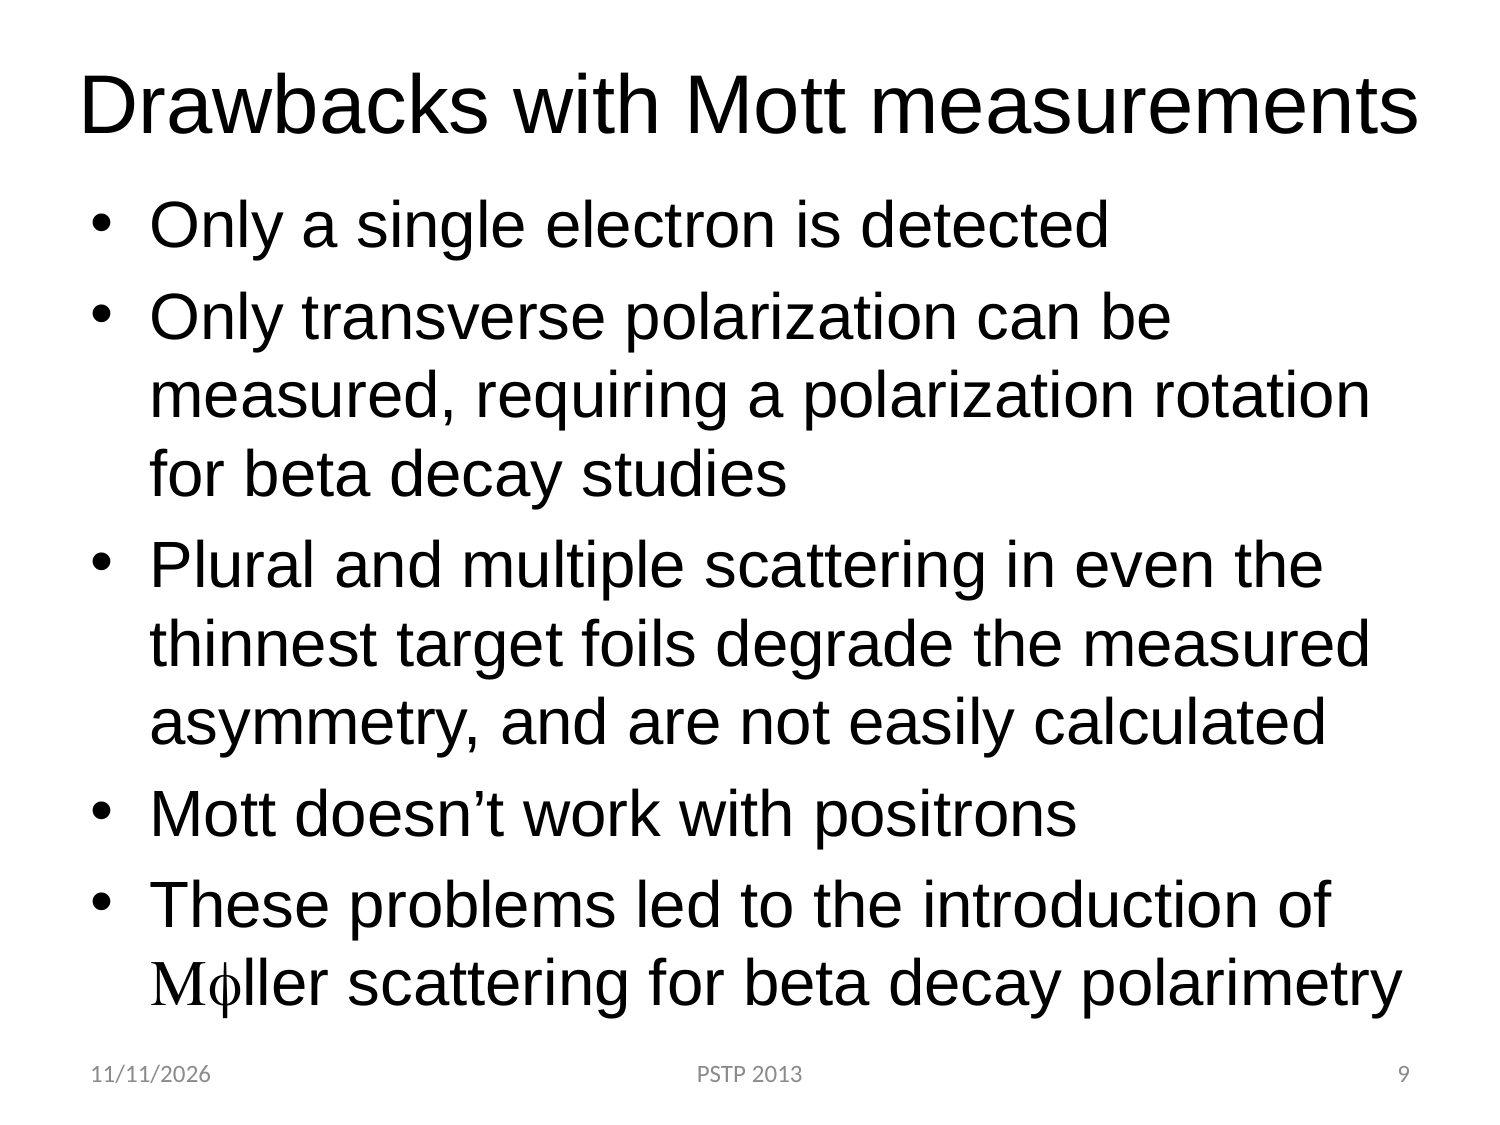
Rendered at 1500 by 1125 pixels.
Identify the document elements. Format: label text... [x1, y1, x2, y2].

title Drawbacks with Mott measurements [37, 12, 1463, 188]
slide_number 9 [1074, 1042, 1425, 1103]
footer PSTP 2013 [512, 1042, 988, 1103]
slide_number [75, 1042, 425, 1103]
list Only a single electron is detected Only transverse polarization can be measured, requiring a polarization rotation for beta decay studies Plural and multiple scattering in even the thinnest target foils degrade the measured asymmetry, and are not easily calculated Mott doesn’t work with positrons These problems led to the introduction of Mfller scattering for beta decay polarimetry [75, 174, 1425, 1038]
